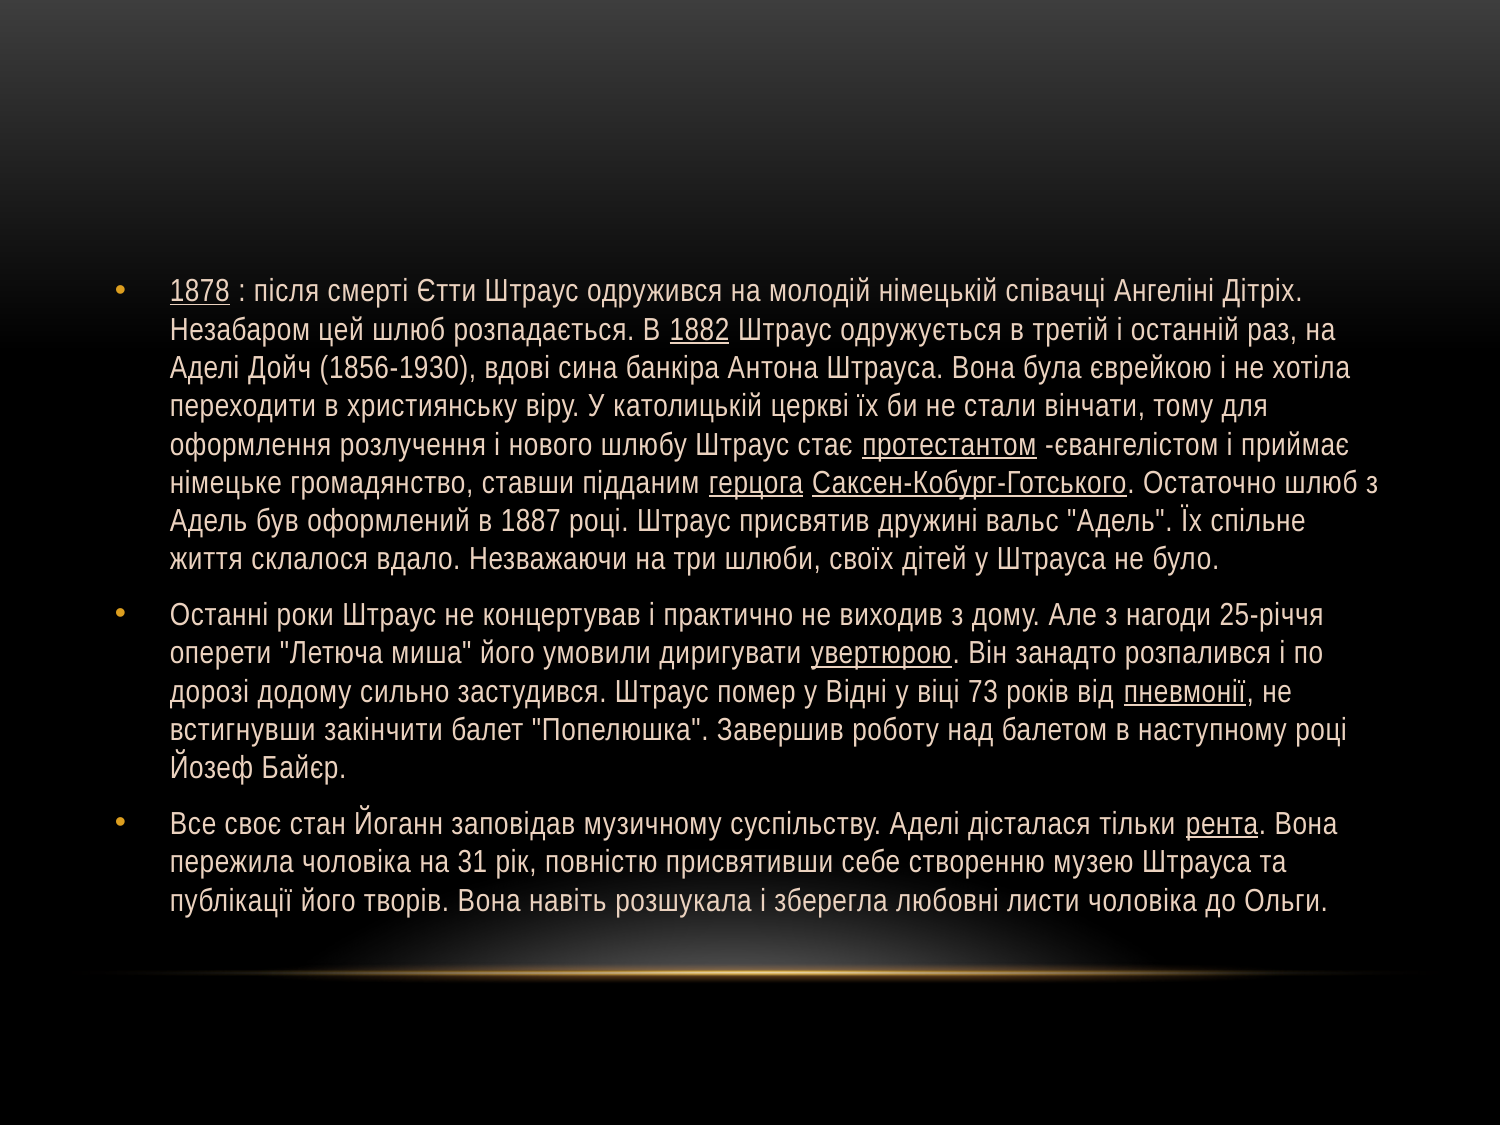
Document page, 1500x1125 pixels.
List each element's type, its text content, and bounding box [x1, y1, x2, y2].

list 1878 : після смерті Єтти Штраус одружився на молодій німецькій співачці Ангеліні Дітріх. Незабаром цей шлюб розпадається. В 1882 Штраус одружується в третій і останній раз, на Аделі Дойч (1856-1930), вдові сина банкіра Антона Штрауса. Вона була єврейкою і не хотіла переходити в християнську віру. У католицькій церкві їх би не стали вінчати, тому для оформлення розлучення і нового шлюбу Штраус стає протестантом -євангелістом і приймає німецьке громадянство, ставши підданим герцога Саксен-Кобург-Готського. Остаточно шлюб з Адель був оформлений в 1887 році. Штраус присвятив дружині вальс "Адель". Їх спільне життя склалося вдало. Незважаючи на три шлюби, своїх дітей у Штрауса не було. Останні роки Штраус не концертував і практично не виходив з дому. Але з нагоди 25-річчя оперети "Летюча миша" його умовили диригувати увертюрою. Він занадто розпалився і по дорозі додому сильно застудився. Штраус помер у Відні у віці 73 років від пневмонії, не встигнувши закінчити балет "Попелюшка". Завершив роботу над балетом в наступному році Йозеф Байєр. Все своє стан Йоганн заповідав музичному суспільству. Аделі дісталася тільки рента. Вона пережила чоловіка на 31 рік, повністю присвятивши себе створенню музею Штрауса та публікації його творів. Вона навіть розшукала і зберегла любовні листи чоловіка до Ольги. [99, 262, 1400, 938]
picture [0, 0, 1500, 1125]
